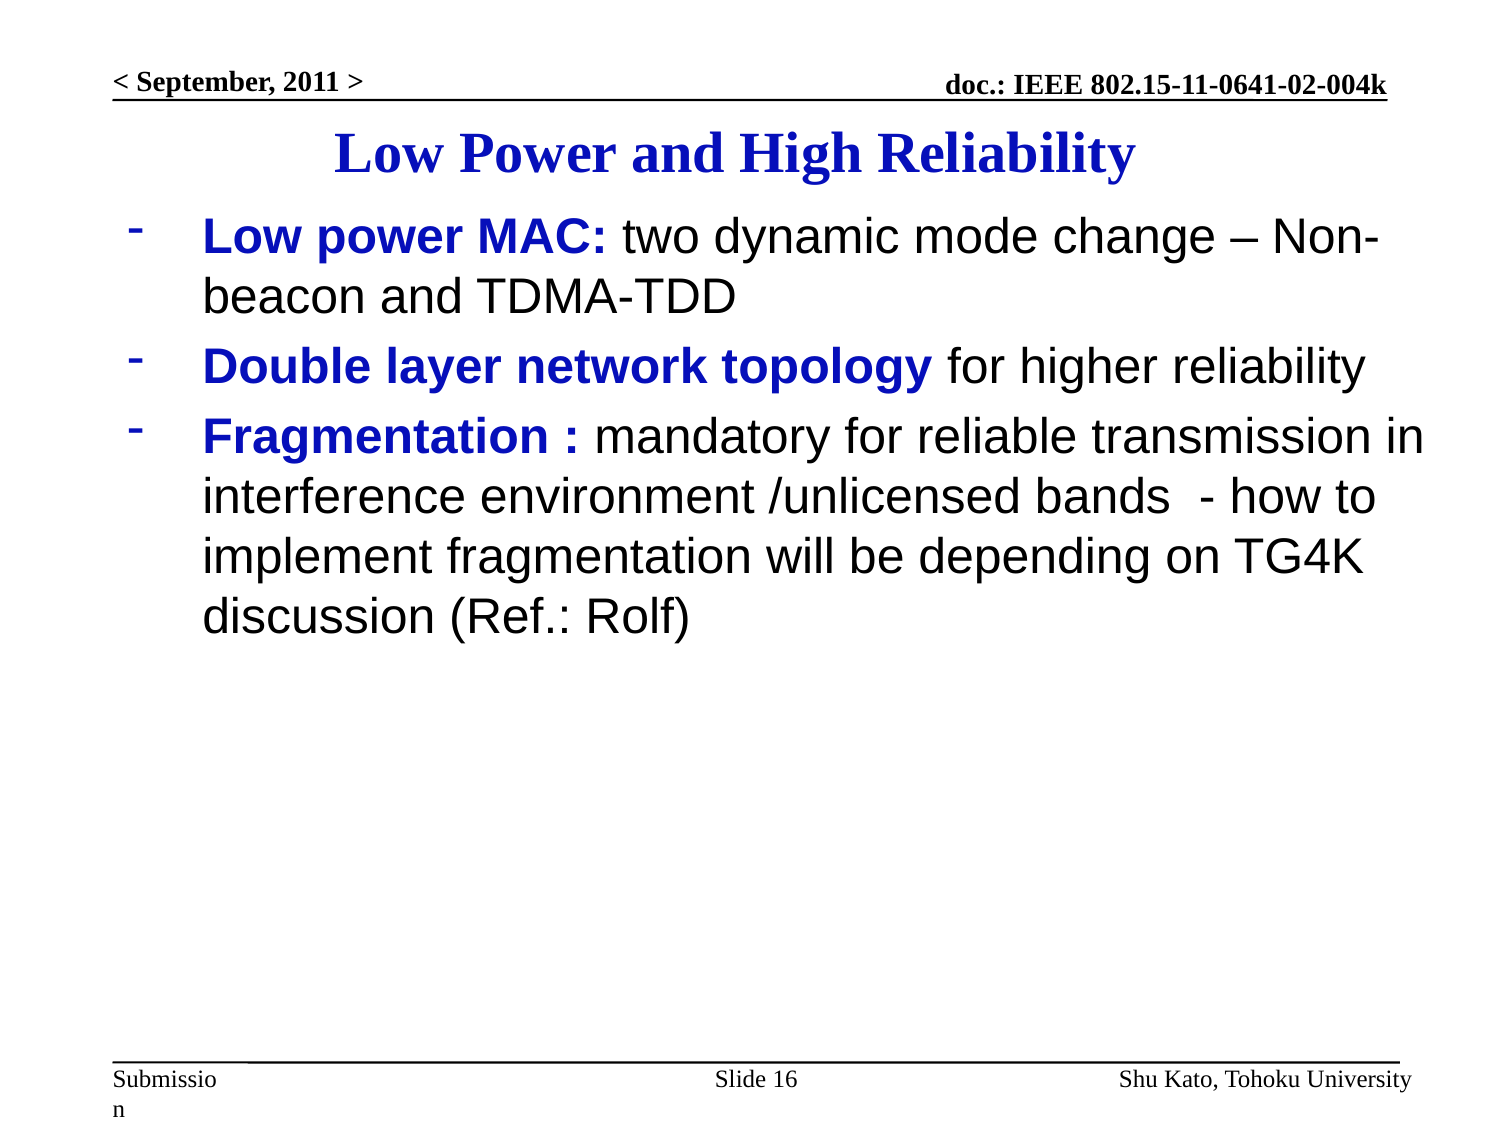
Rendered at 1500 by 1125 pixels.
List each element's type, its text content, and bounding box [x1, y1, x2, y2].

title Low Power and High Reliability [74, 101, 1412, 197]
slide_number Slide 16 [712, 1061, 800, 1093]
footer Shu Kato, Tohoku University [899, 1061, 1413, 1093]
list Low power MAC: two dynamic mode change – Non-beacon and TDMA-TDD Double layer network topology for higher reliability Fragmentation : mandatory for reliable transmission in interference environment /unlicensed bands - how to implement fragmentation will be depending on TG4K discussion (Ref.: Rolf) [111, 196, 1461, 1039]
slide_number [112, 61, 376, 98]
